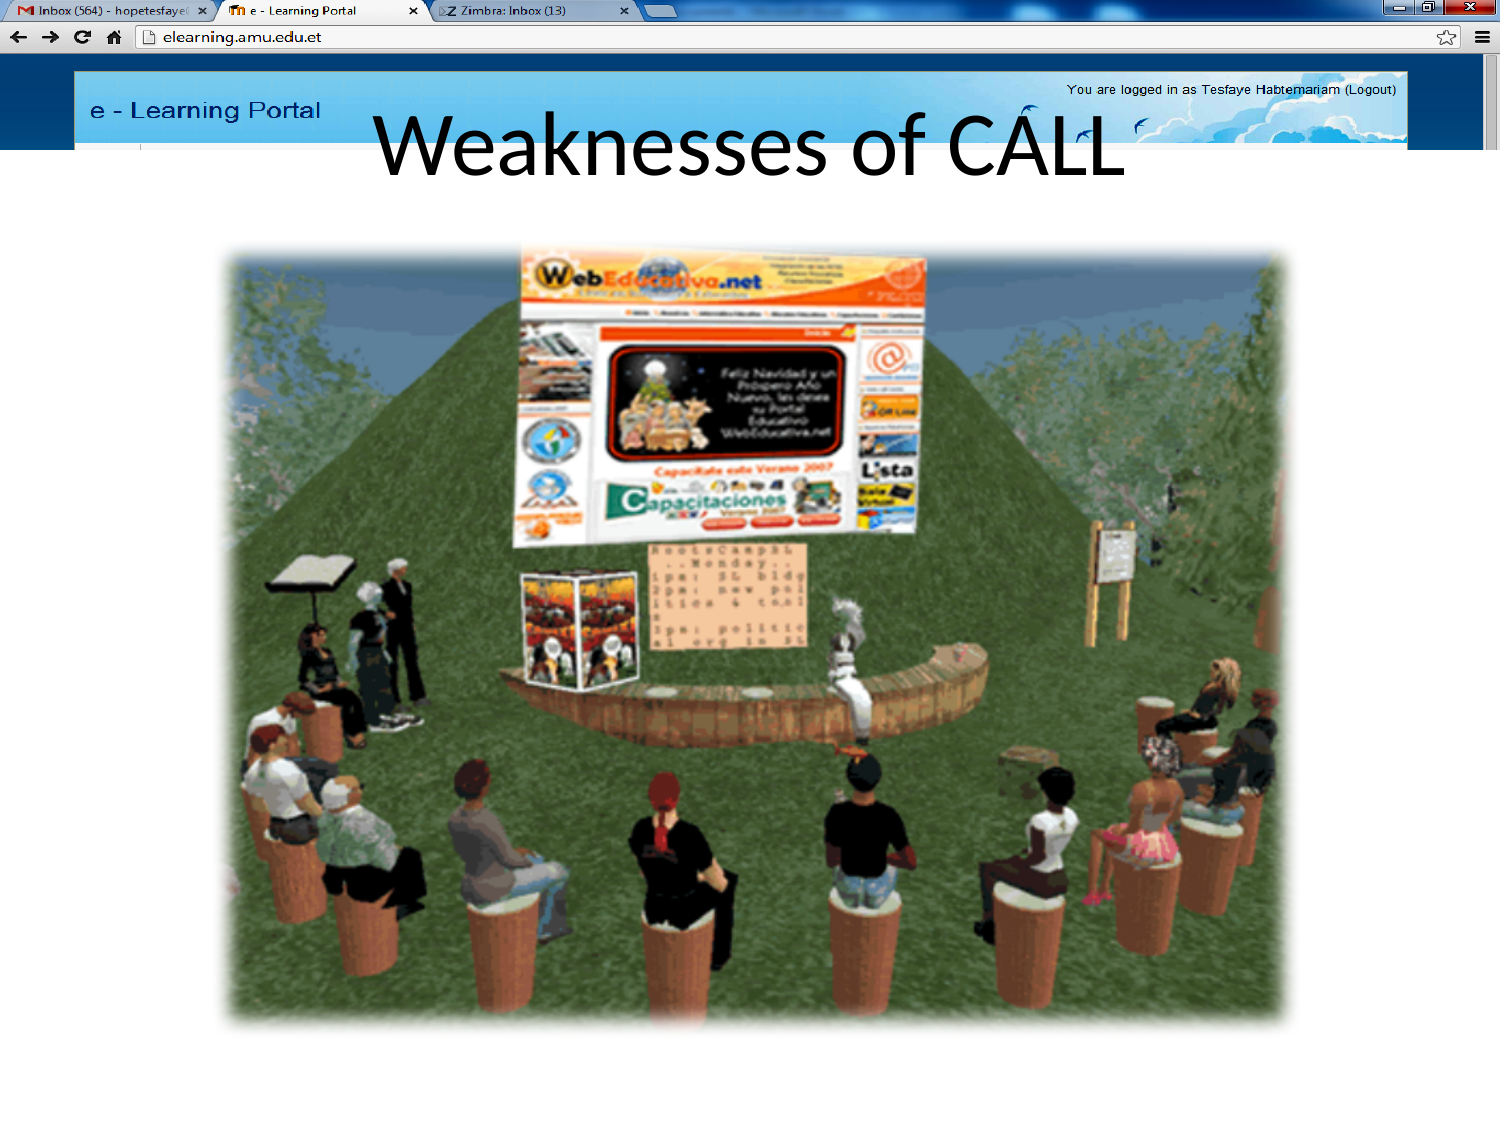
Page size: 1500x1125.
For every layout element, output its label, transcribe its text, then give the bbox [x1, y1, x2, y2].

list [212, 239, 1301, 1038]
title Weaknesses of CALL [75, 45, 1425, 233]
